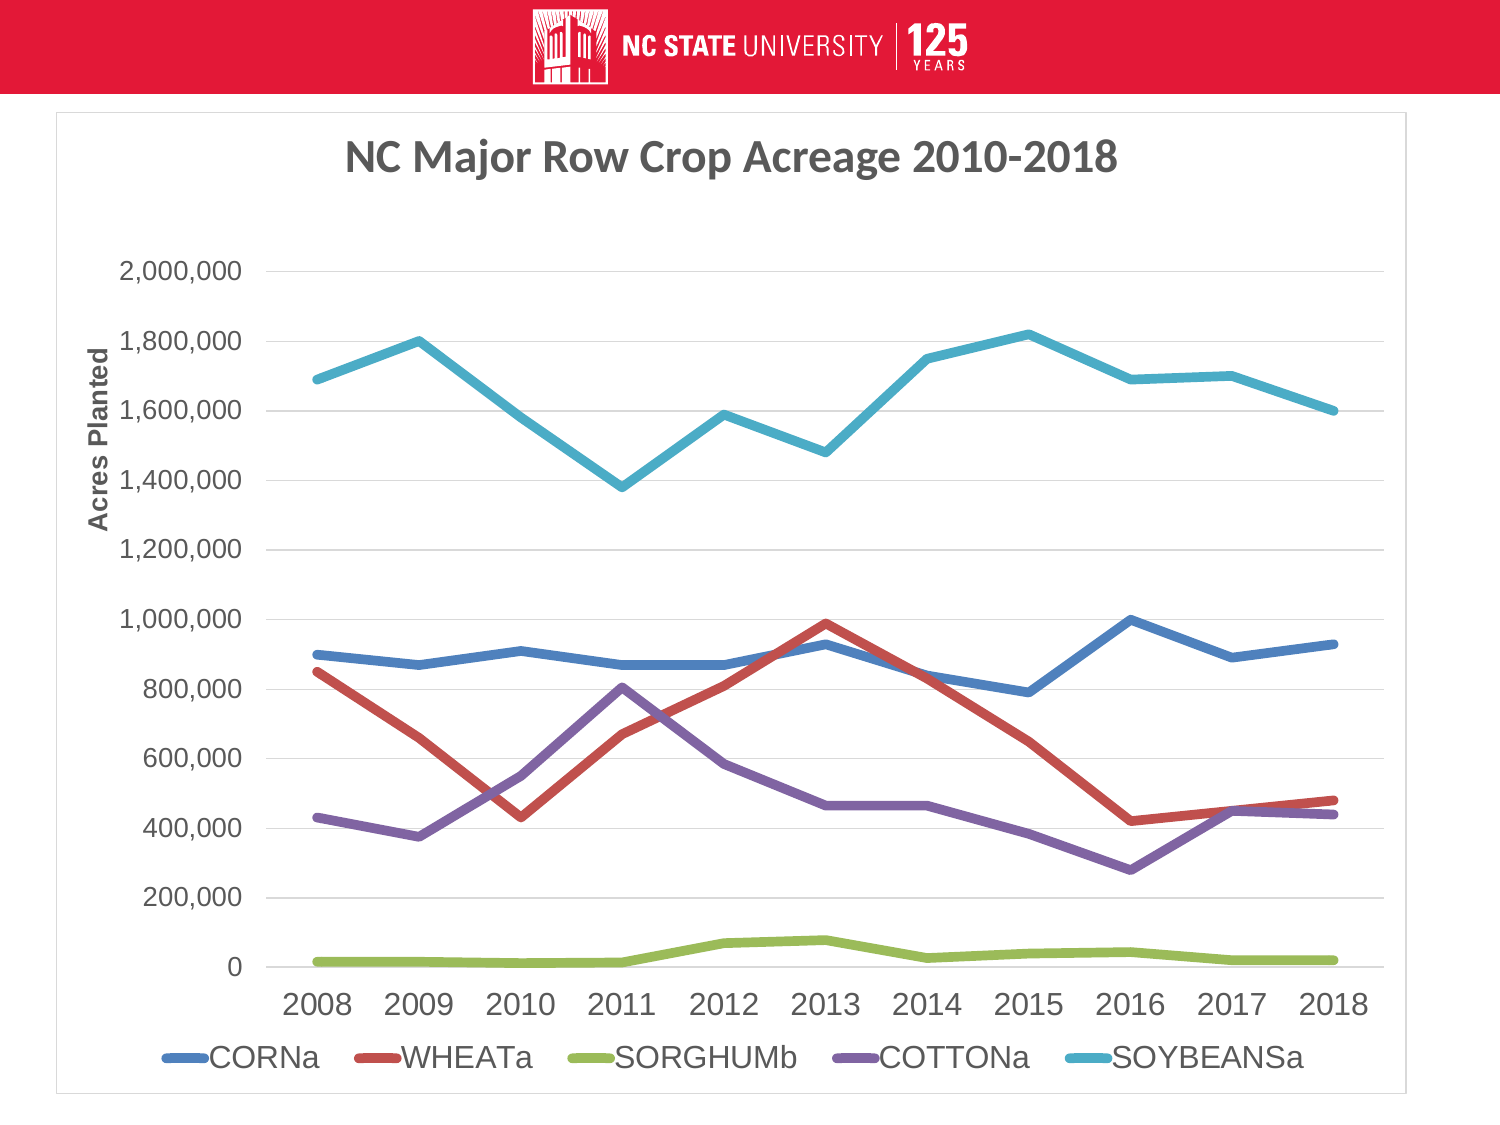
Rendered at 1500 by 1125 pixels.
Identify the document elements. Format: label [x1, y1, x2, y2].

text_box [48, 103, 1415, 1102]
